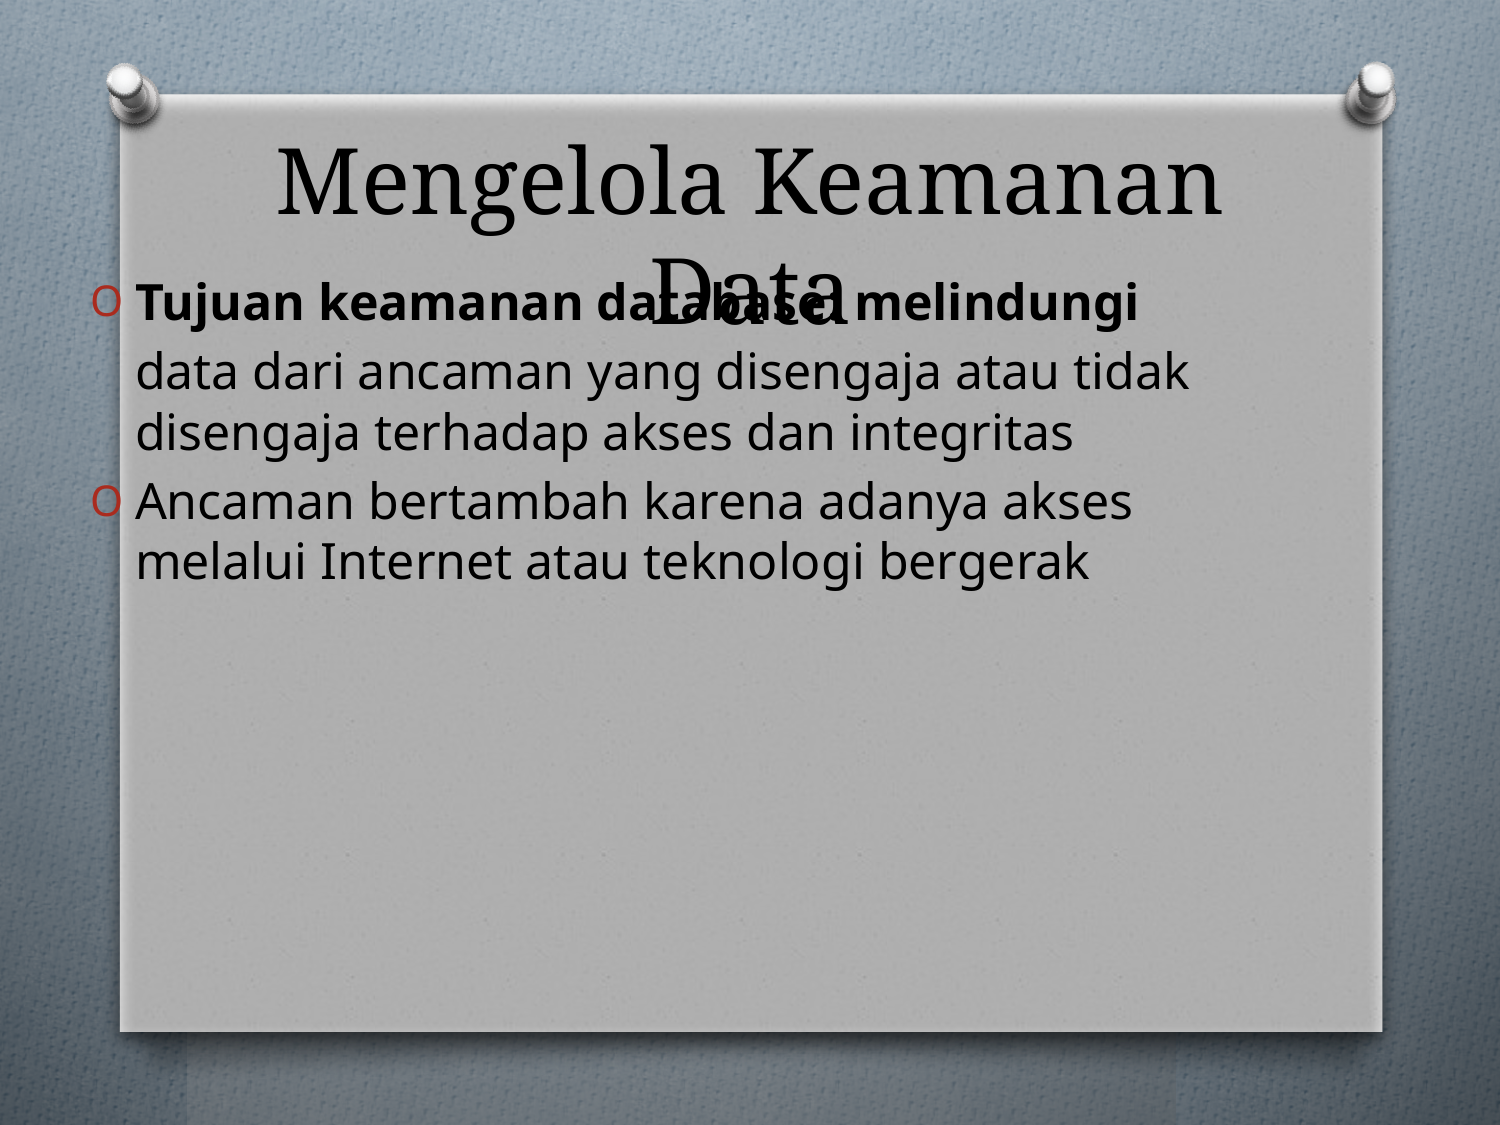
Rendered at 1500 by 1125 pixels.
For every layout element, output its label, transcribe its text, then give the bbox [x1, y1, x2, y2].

picture [1317, 35, 1439, 156]
title Mengelola Keamanan Data [179, 134, 1323, 332]
list Tujuan keamanan database: melindungi data dari ancaman yang disengaja atau tidak disengaja terhadap akses dan integritas Ancaman bertambah karena adanya akses melalui Internet atau teknologi bergerak [75, 262, 1300, 1062]
picture [75, 29, 198, 153]
